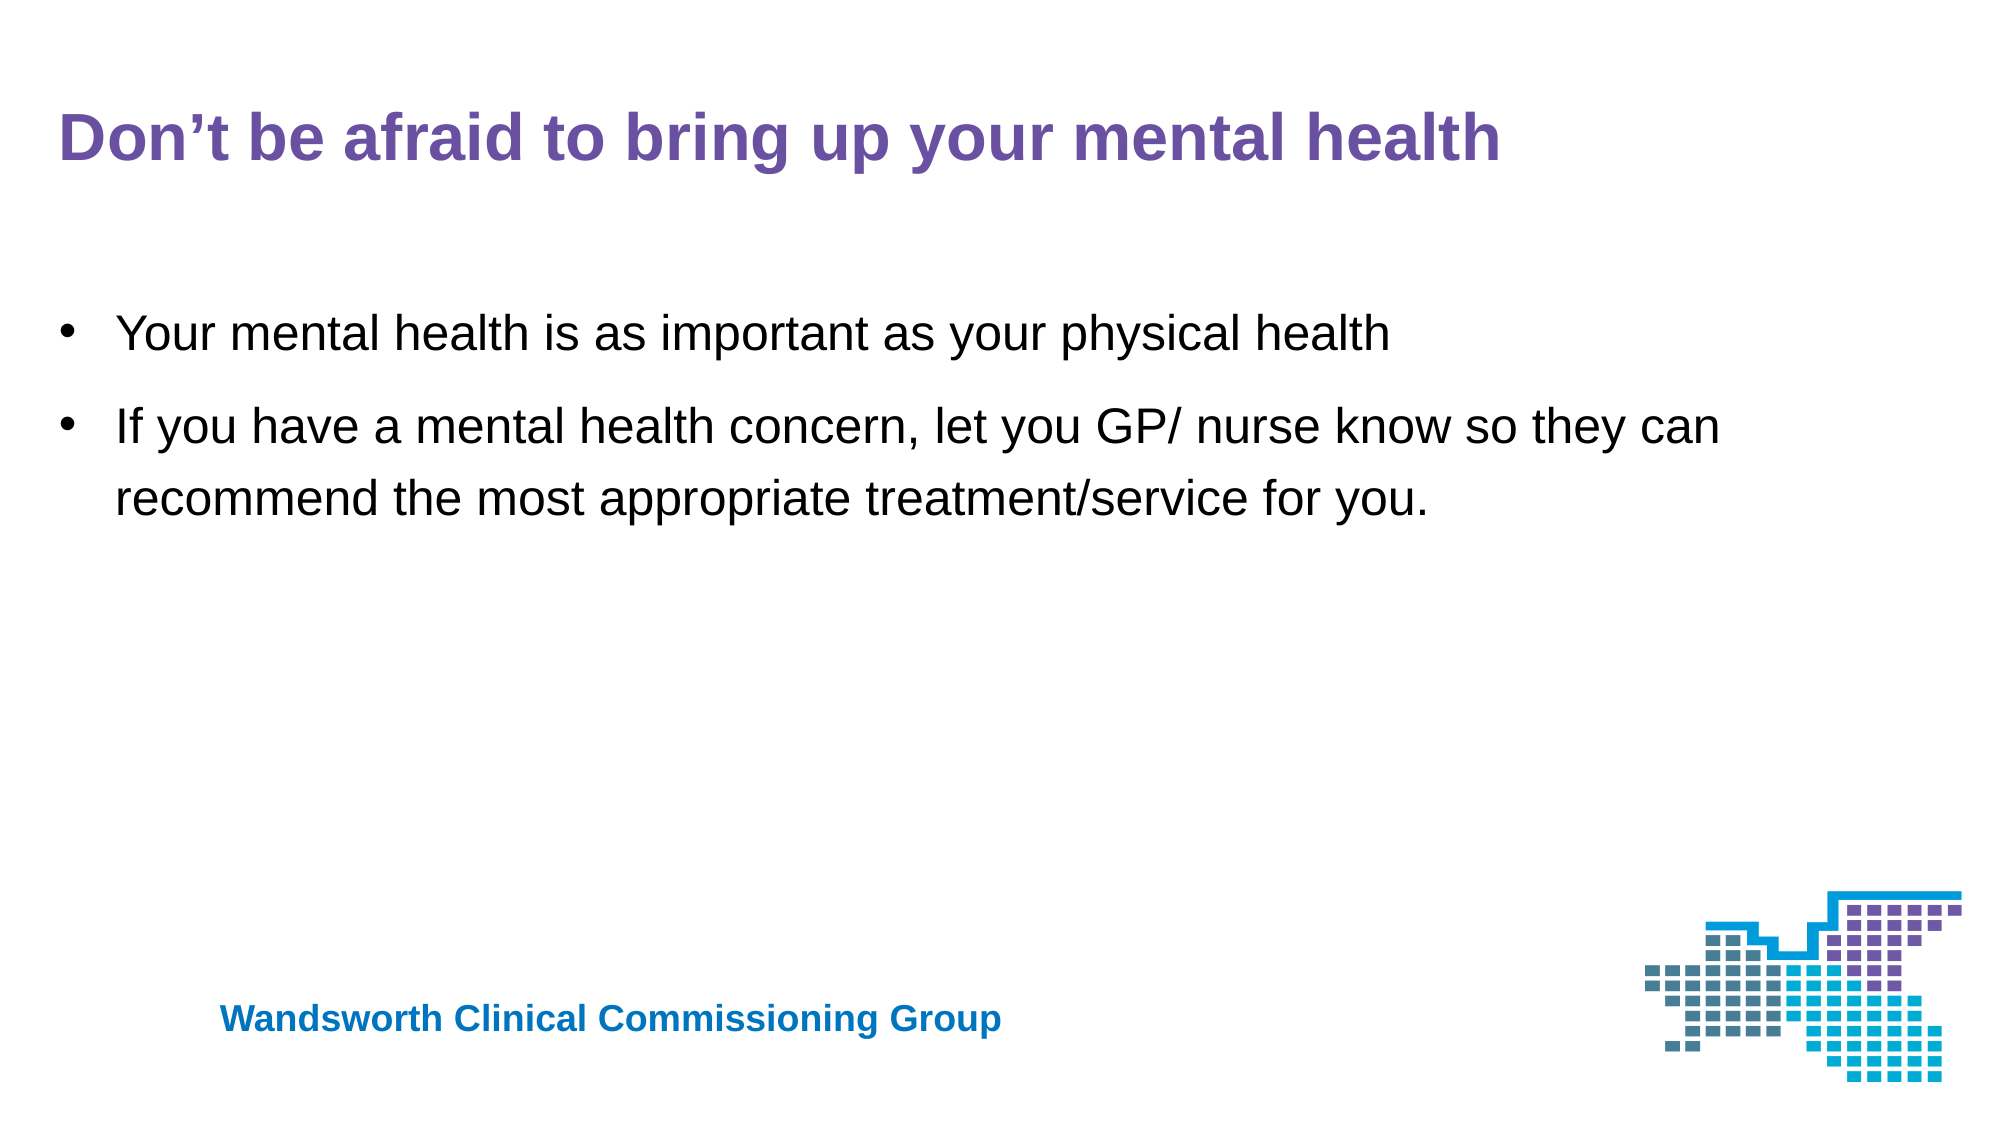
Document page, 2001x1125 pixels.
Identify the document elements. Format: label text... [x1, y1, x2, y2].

list Your mental health is as important as your physical health If you have a mental health concern, let you GP/ nurse know so they can recommend the most appropriate treatment/service for you. [58, 288, 1972, 473]
picture [1644, 0, 2000, 1125]
title Don’t be afraid to bring up your mental health [58, 39, 1784, 221]
